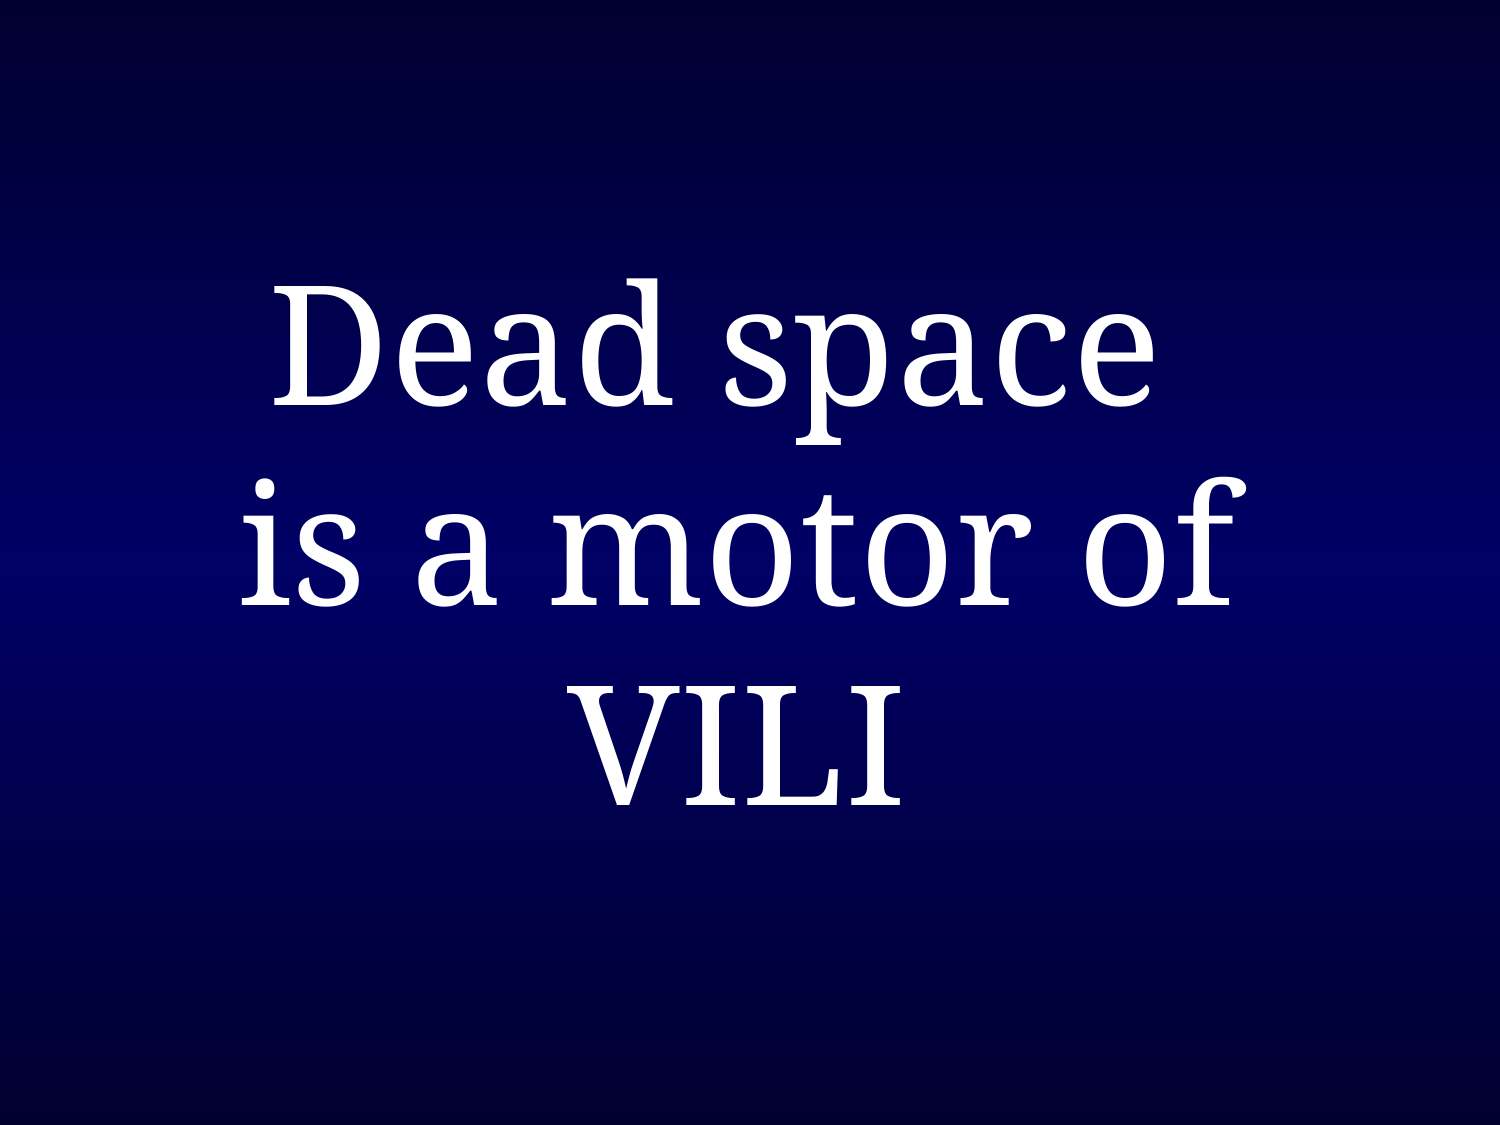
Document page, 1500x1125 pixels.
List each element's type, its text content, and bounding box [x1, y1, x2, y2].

text_box Dead space is a motor of VILI [223, 231, 1251, 847]
